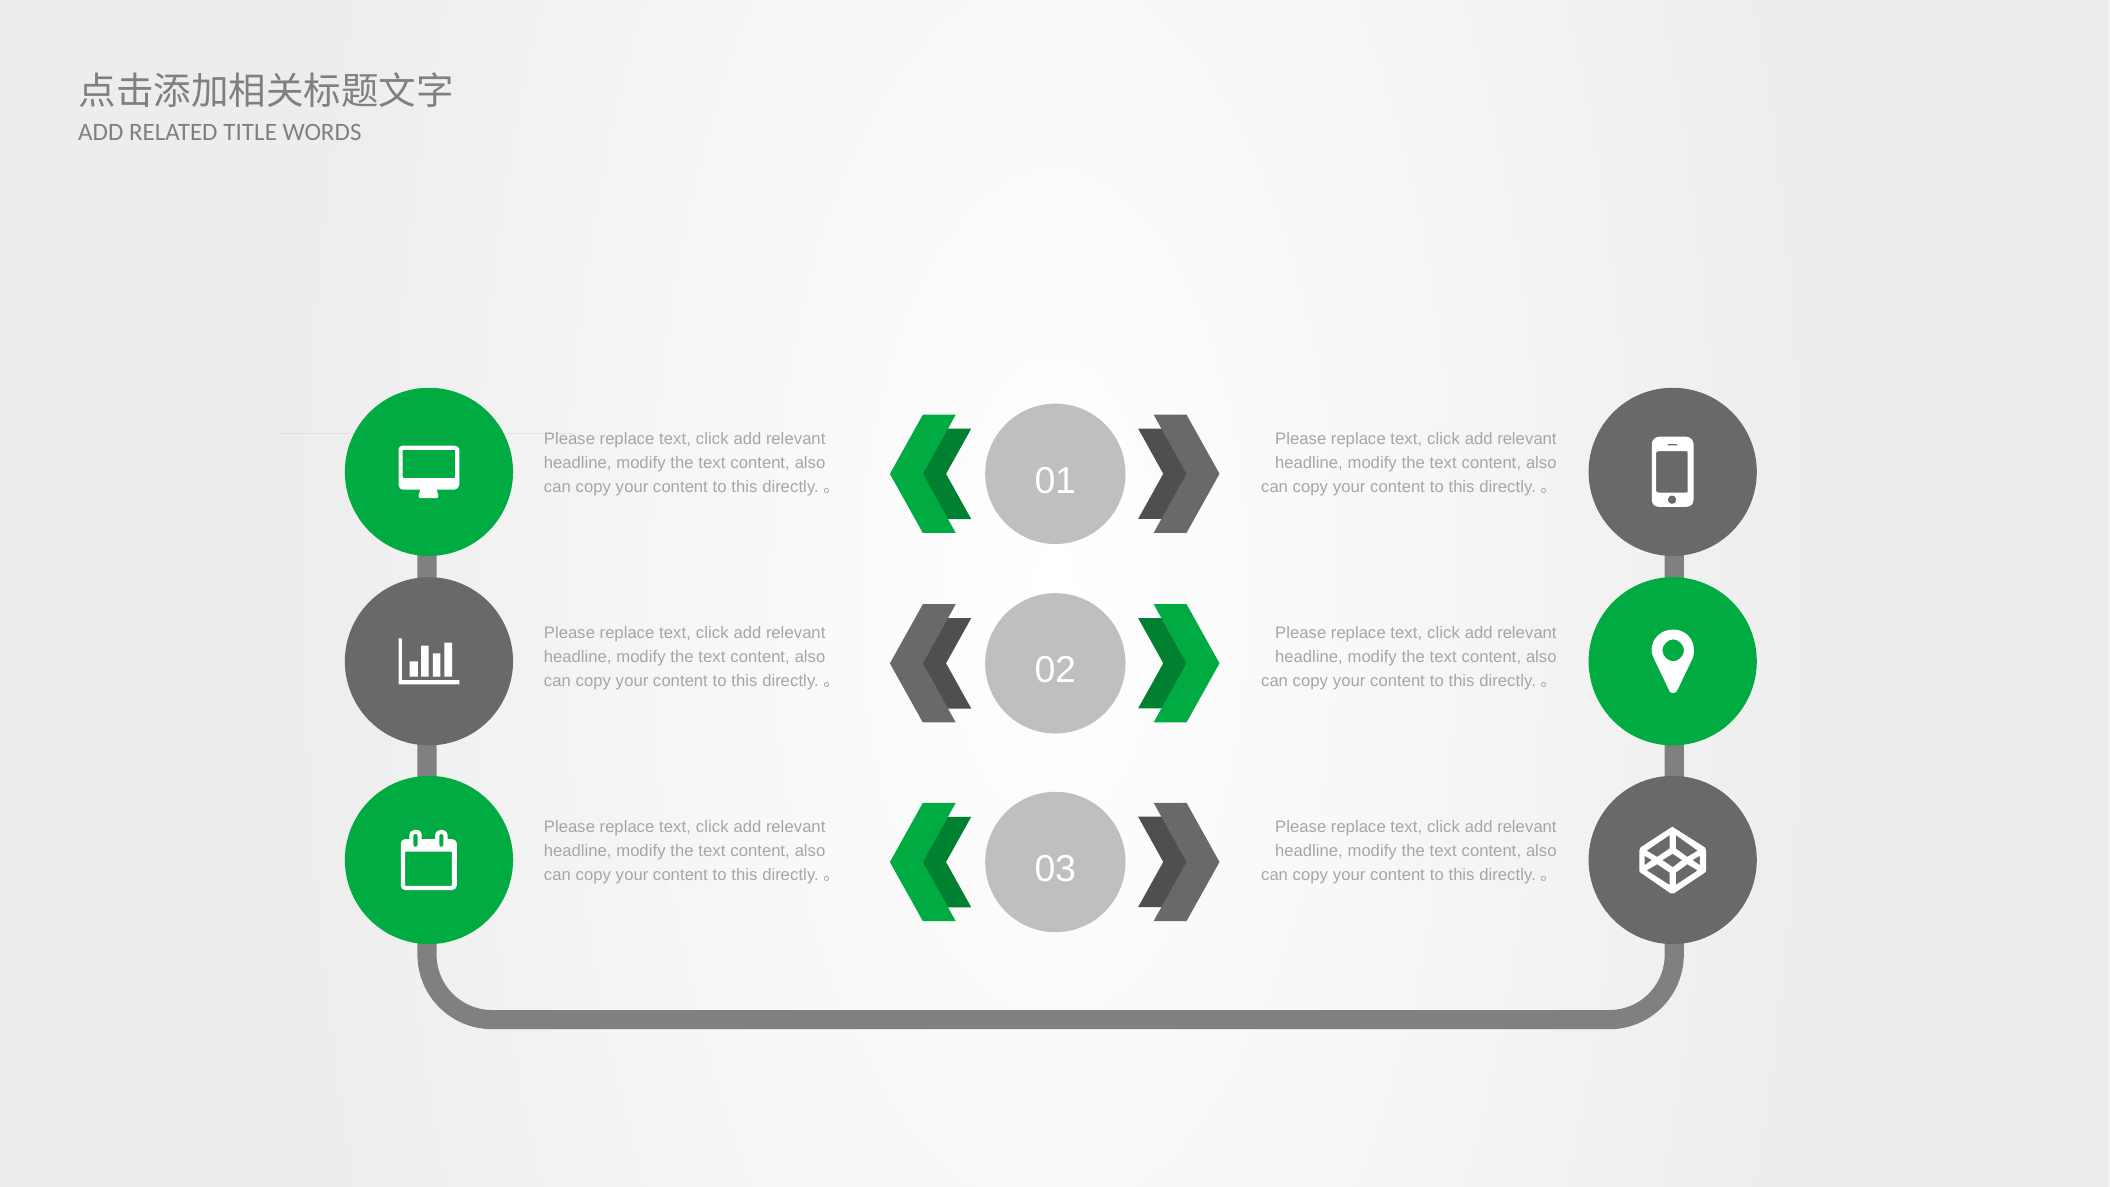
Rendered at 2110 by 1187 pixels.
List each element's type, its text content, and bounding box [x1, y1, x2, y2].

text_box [1138, 414, 1220, 533]
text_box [1588, 387, 1757, 556]
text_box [344, 775, 514, 945]
text_box [417, 746, 437, 775]
text_box [417, 945, 1684, 1030]
text_box [1664, 746, 1684, 775]
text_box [1138, 604, 1220, 723]
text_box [1138, 802, 1220, 922]
text_box Please replace text, click add relevant headline, modify the text content, also can copy your content to this directly.。 [1253, 812, 1558, 885]
text_box [417, 556, 437, 577]
text_box Please replace text, click add relevant headline, modify the text content, also can copy your content to this directly.。 [543, 424, 857, 496]
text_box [344, 387, 514, 556]
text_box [889, 414, 972, 533]
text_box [1588, 577, 1757, 746]
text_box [889, 604, 972, 723]
text_box 点击添加相关标题文字 [62, 59, 470, 121]
text_box 02 [984, 592, 1127, 735]
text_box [344, 577, 514, 746]
text_box Please replace text, click add relevant headline, modify the text content, also can copy your content to this directly.。 [1253, 618, 1558, 691]
text_box ADD RELATED TITLE WORDS [62, 107, 379, 154]
text_box Please replace text, click add relevant headline, modify the text content, also can copy your content to this directly.。 [1253, 424, 1558, 496]
text_box 01 [984, 402, 1127, 546]
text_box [889, 802, 972, 922]
text_box 03 [984, 790, 1127, 934]
text_box [1664, 556, 1684, 577]
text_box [1588, 775, 1757, 945]
text_box Please replace text, click add relevant headline, modify the text content, also can copy your content to this directly.。 [543, 618, 857, 691]
picture [0, 0, 2110, 1187]
text_box Please replace text, click add relevant headline, modify the text content, also can copy your content to this directly.。 [543, 812, 857, 885]
